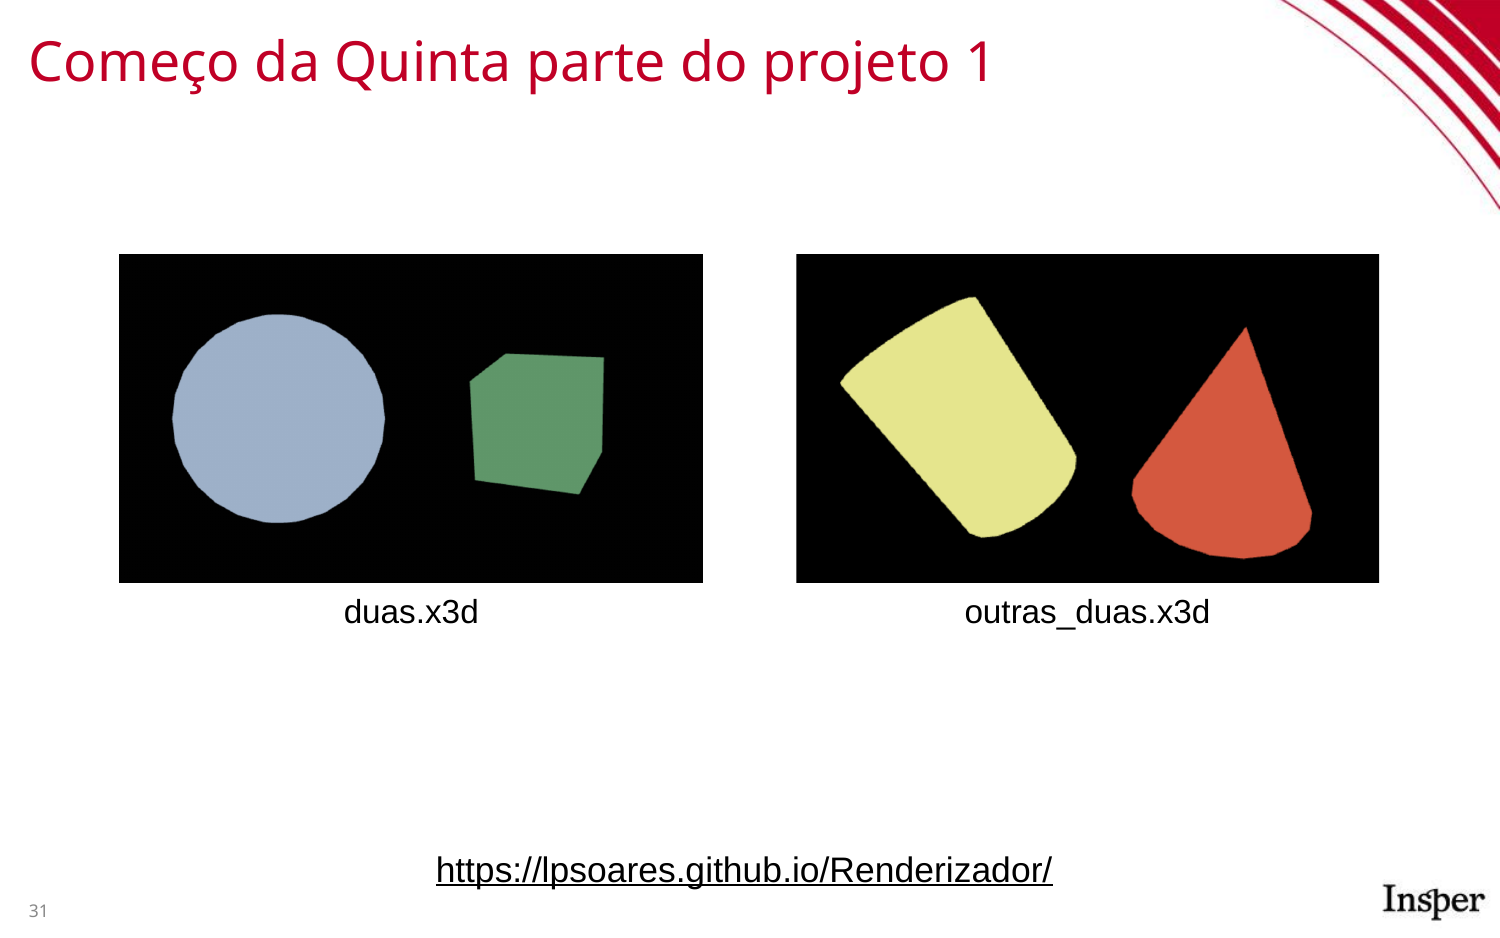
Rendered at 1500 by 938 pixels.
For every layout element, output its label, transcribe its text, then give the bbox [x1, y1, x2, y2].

picture [119, 0, 1500, 938]
text_box duas.x3d [233, 592, 589, 644]
slide_number 31 [0, 887, 78, 938]
text_box outras_duas.x3d [910, 592, 1266, 644]
text_box https://lpsoares.github.io/Renderizador/ [420, 839, 1088, 900]
title Começo da Quinta parte do projeto 1 [13, 18, 1397, 104]
